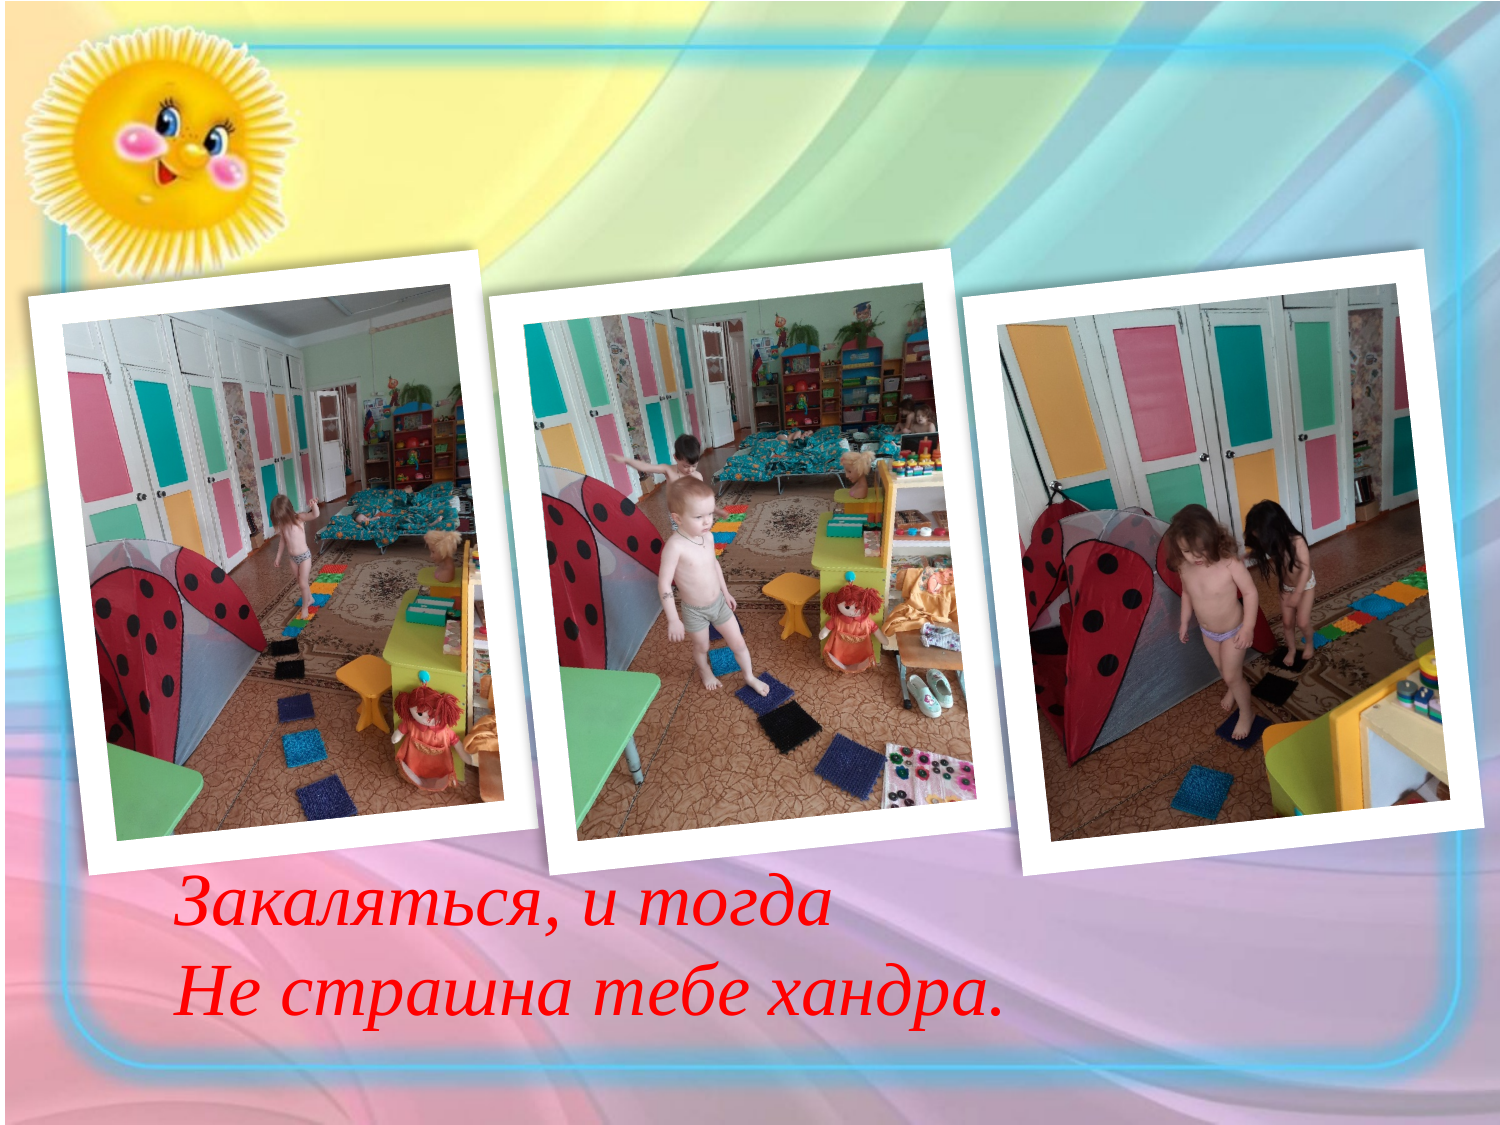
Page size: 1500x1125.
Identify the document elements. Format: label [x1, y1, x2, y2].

list [5, 0, 1500, 1125]
picture [23, 360, 1484, 764]
